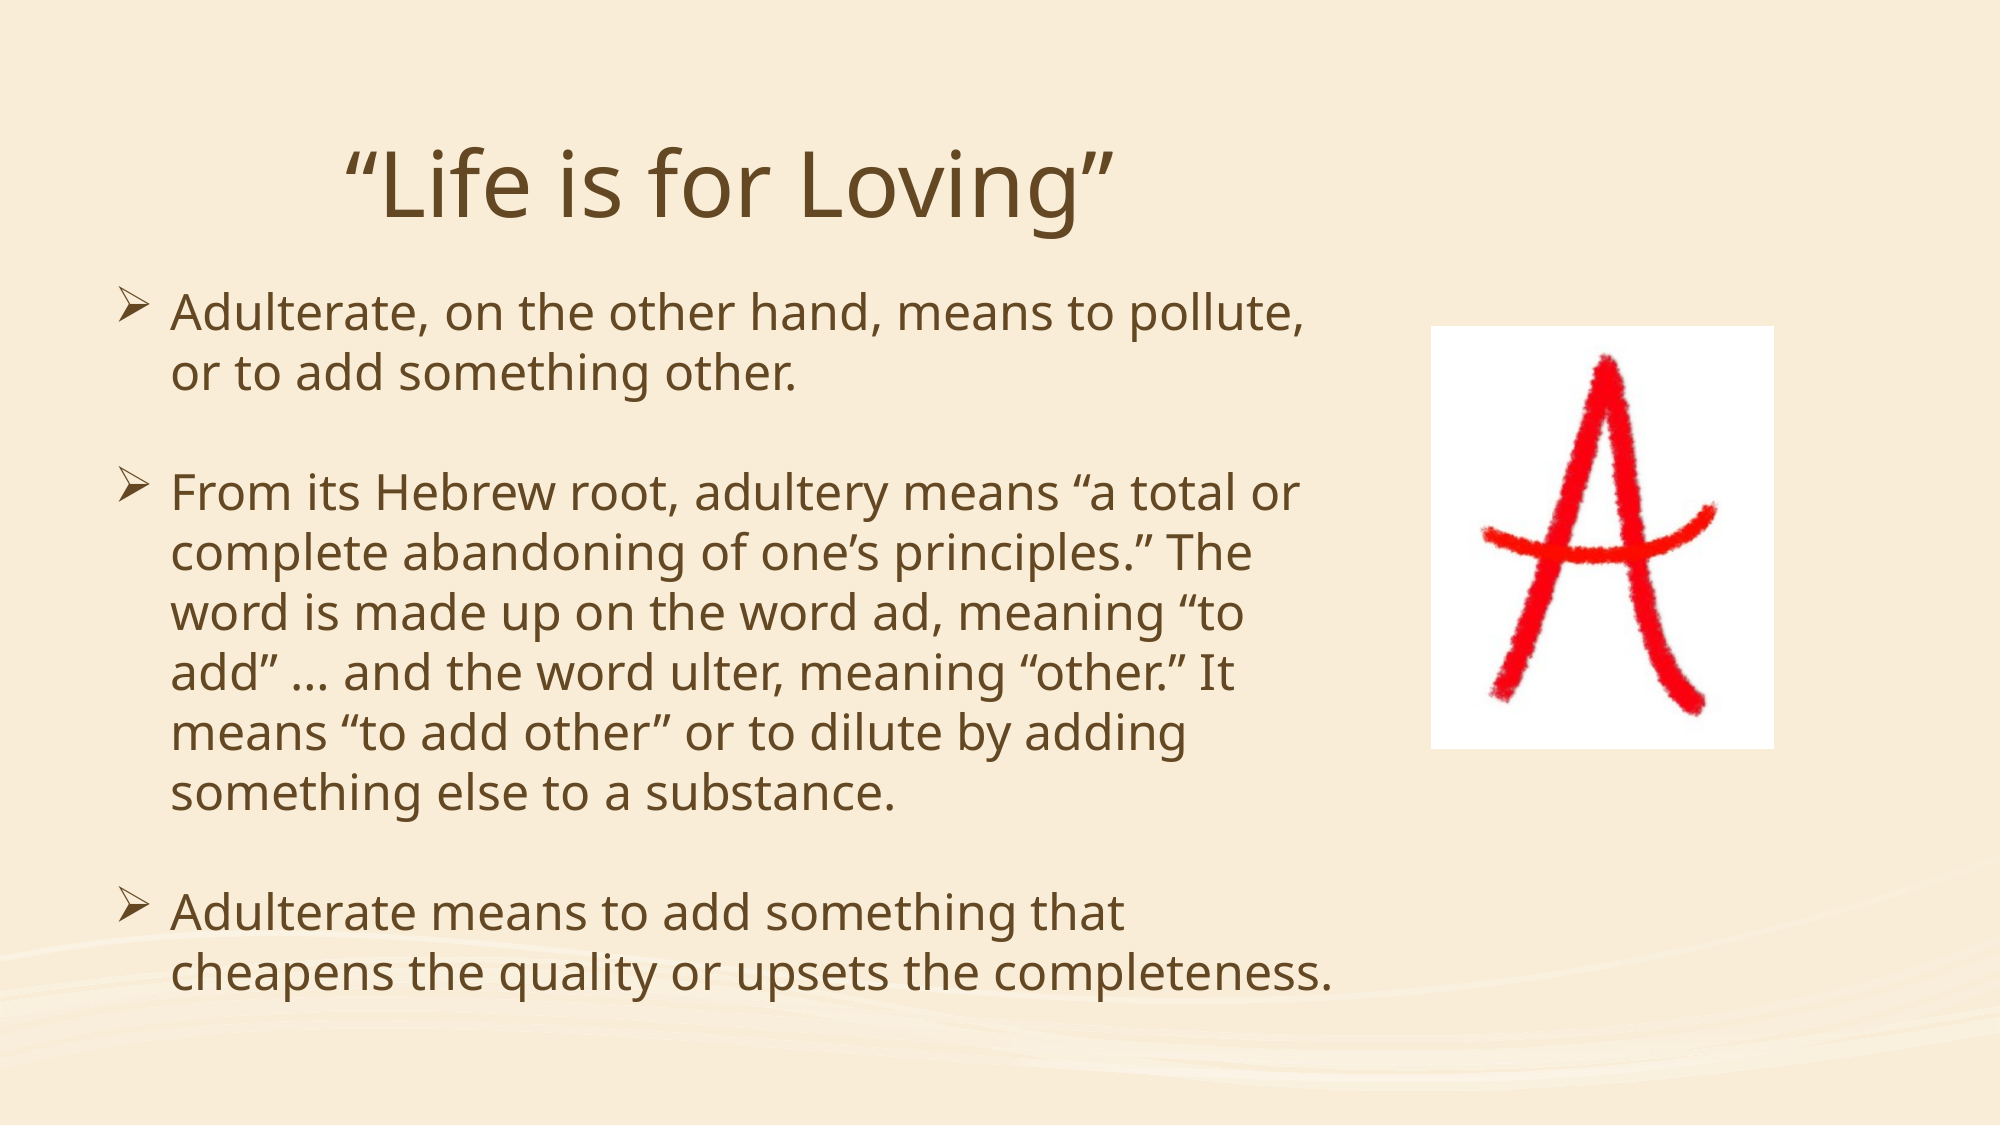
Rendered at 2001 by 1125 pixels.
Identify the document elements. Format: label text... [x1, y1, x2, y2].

picture [1431, 326, 1774, 749]
text_box “Life is for Loving” Adulterate, on the other hand, means to pollute, or to add something other. From its Hebrew root, adultery means “a total or complete abandoning of one’s principles.” The word is made up on the word ad, meaning “to add” … and the word ulter, meaning “other.” It means “to add other” or to dilute by adding something else to a substance. Adulterate means to add something that cheapens the quality or upsets the completeness. [99, 118, 1361, 1009]
